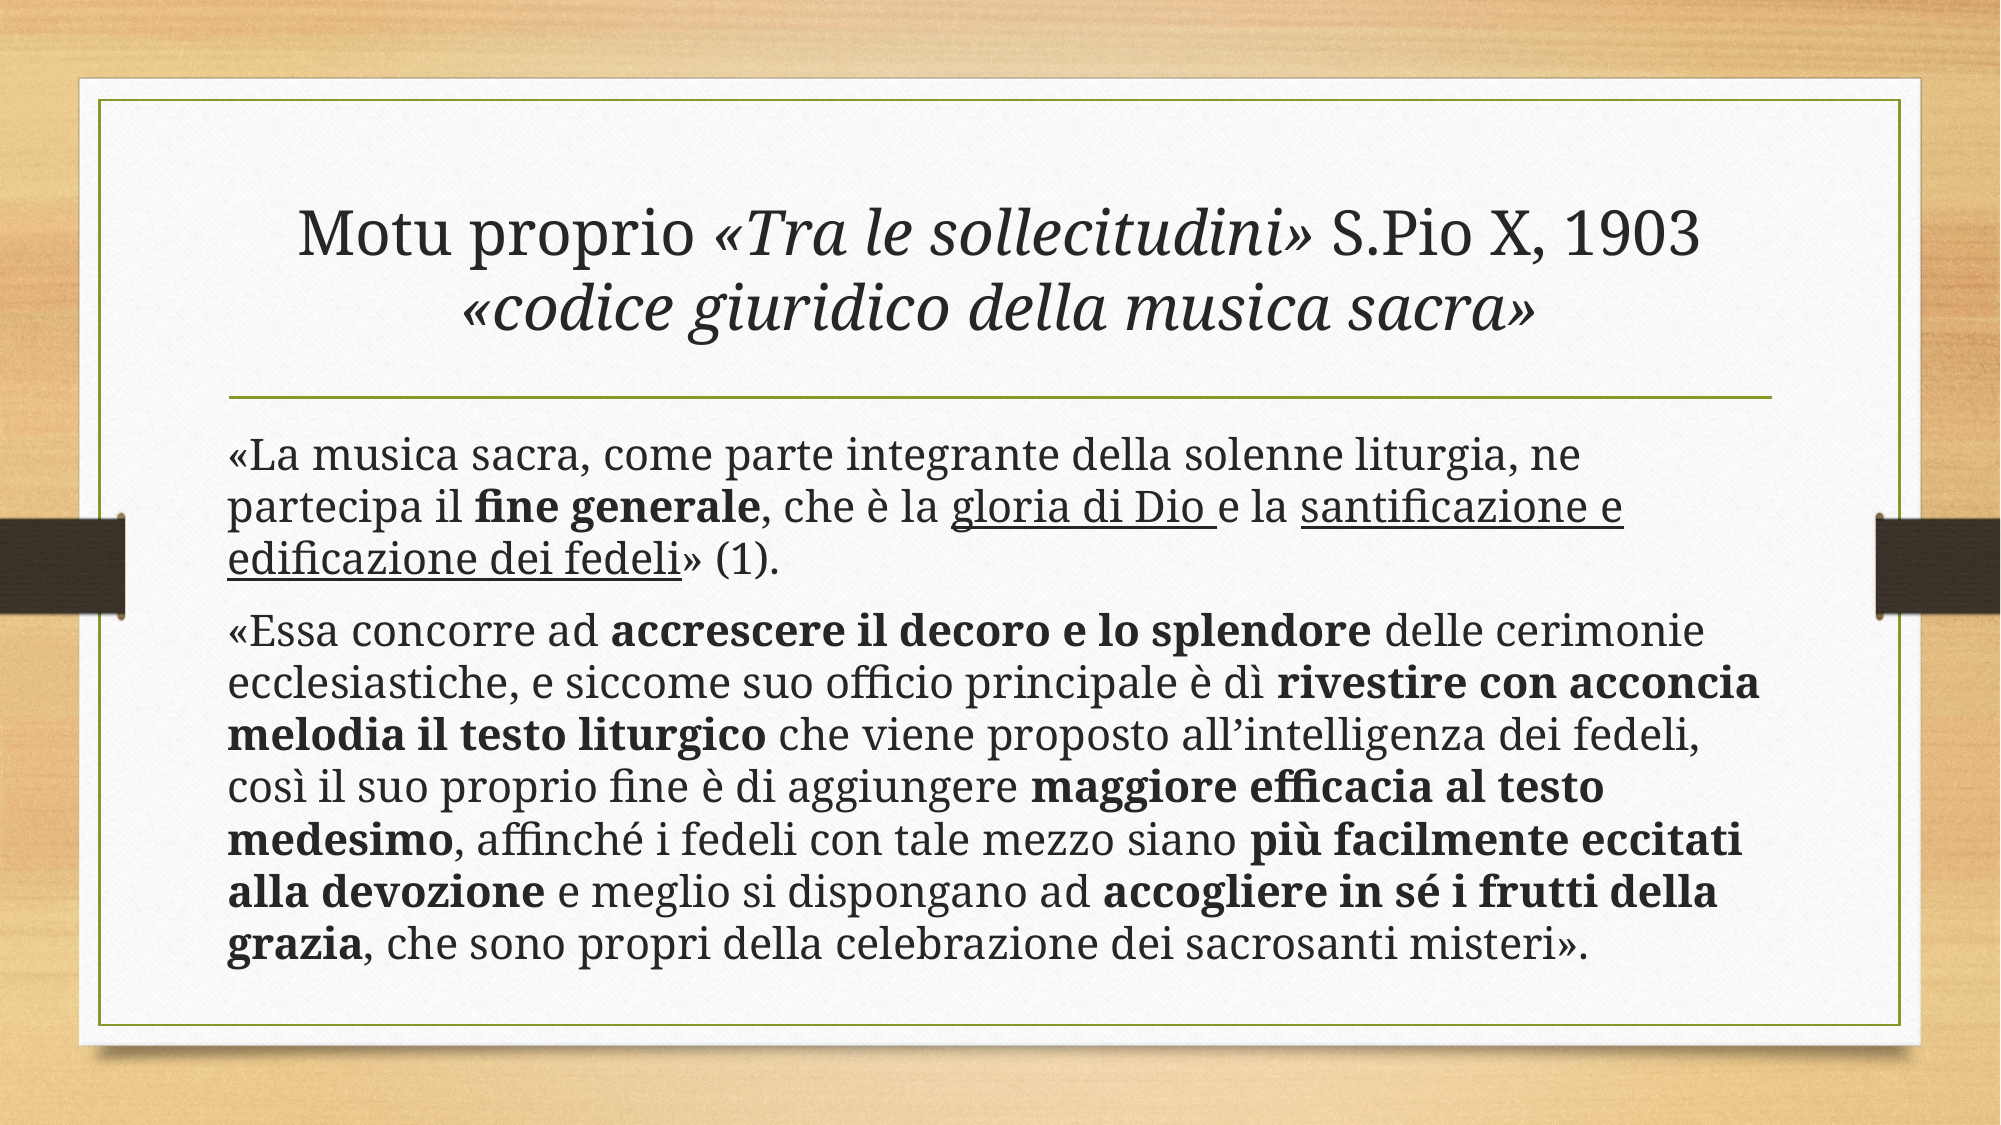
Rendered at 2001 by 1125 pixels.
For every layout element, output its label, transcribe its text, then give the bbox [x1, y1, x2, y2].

list «La musica sacra, come parte integrante della solenne liturgia, ne partecipa il fine generale, che è la gloria di Dio e la santificazione e edificazione dei fedeli» (1). «Essa concorre ad accrescere il decoro e lo splendore delle cerimonie ecclesiastiche, e siccome suo officio principale è dì rivestire con acconcia melodia il testo liturgico che viene proposto all’intelligenza dei fedeli, così il suo proprio fine è di aggiungere maggiore efficacia al testo medesimo, affinché i fedeli con tale mezzo siano più facilmente eccitati alla devozione e meglio si dispongano ad accogliere in sé i frutti della grazia, che sono propri della celebrazione dei sacrosanti misteri». [212, 419, 1788, 1029]
picture [0, 0, 2001, 1125]
title Motu proprio «Tra le sollecitudini» S.Pio X, 1903 «codice giuridico della musica sacra» [212, 161, 1788, 375]
